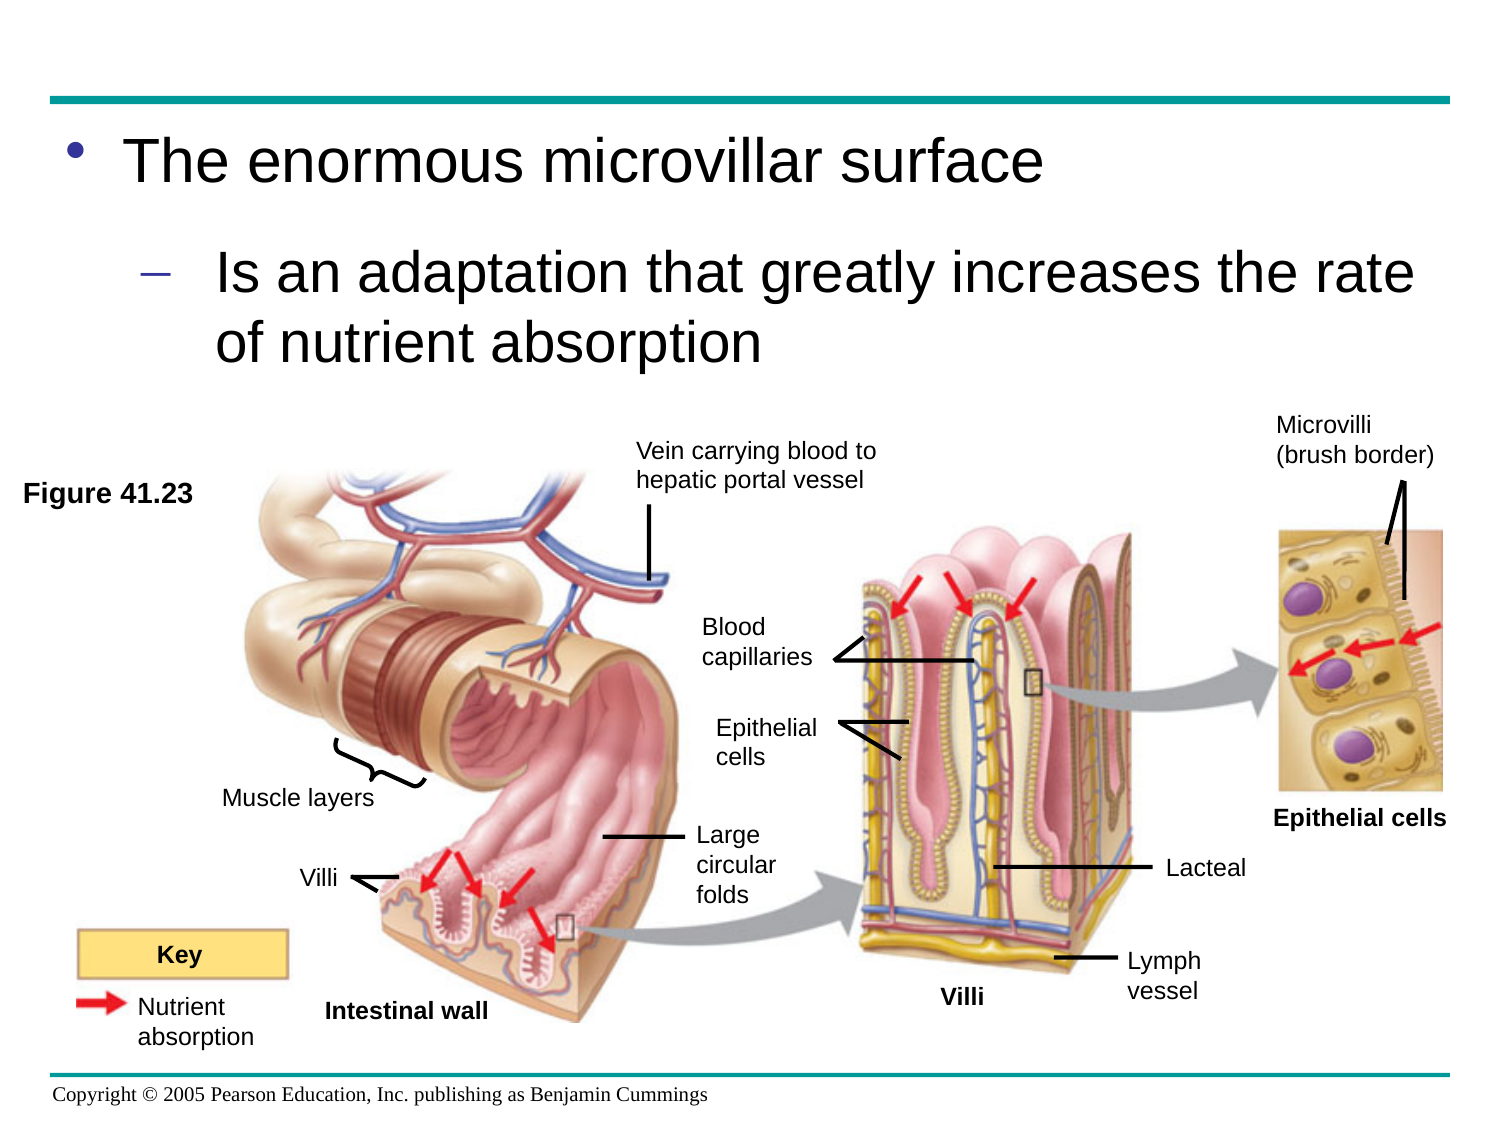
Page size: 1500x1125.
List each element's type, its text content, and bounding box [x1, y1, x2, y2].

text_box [76, 401, 1463, 1059]
text_box Figure 41.23 [7, 466, 76, 517]
list The enormous microvillar surface Is an adaptation that greatly increases the rate of nutrient absorption [50, 112, 1450, 404]
